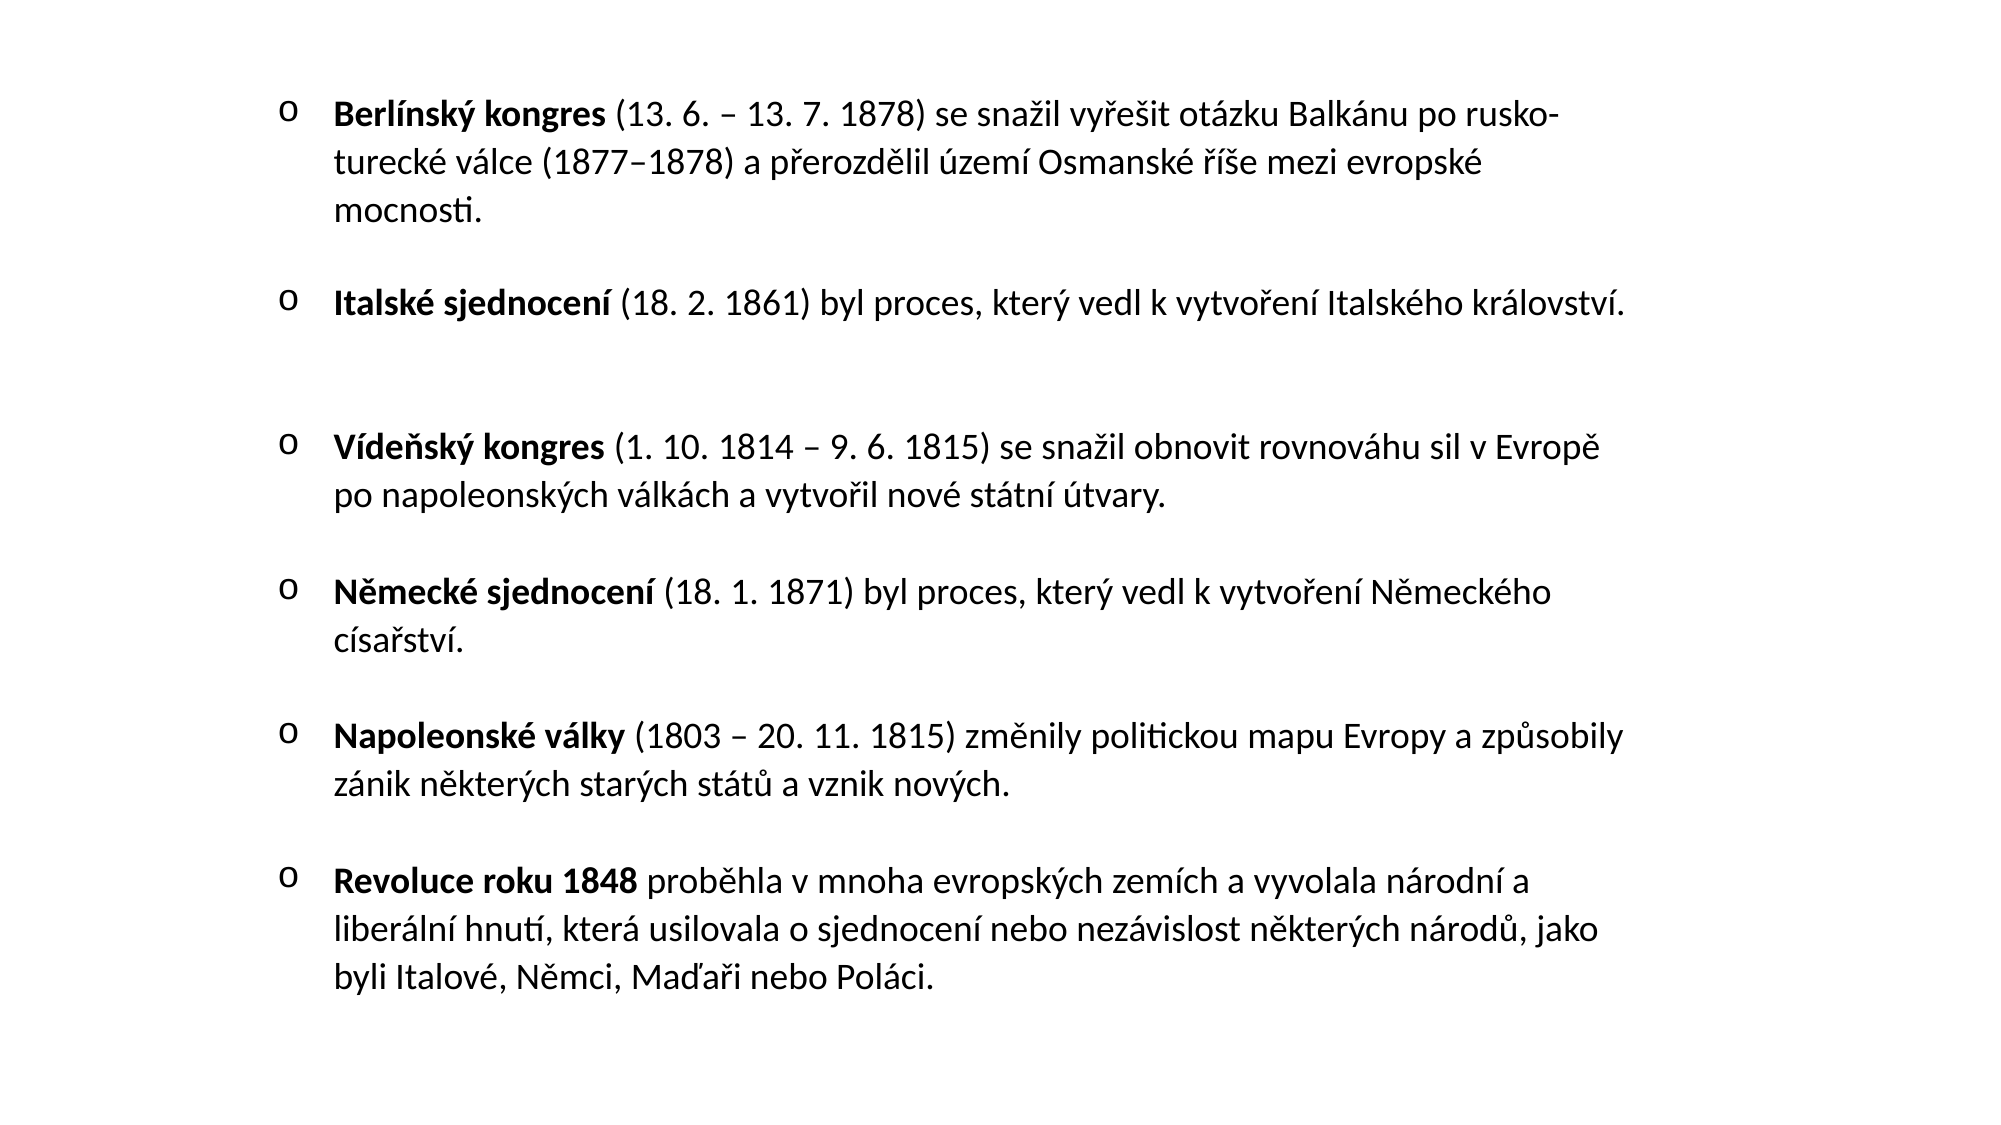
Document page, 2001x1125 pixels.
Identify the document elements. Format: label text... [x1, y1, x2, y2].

text_box Berlínský kongres (13. 6. – 13. 7. 1878) se snažil vyřešit otázku Balkánu po rusko-turecké válce (1877–1878) a přerozdělil území Osmanské říše mezi evropské mocnosti. Italské sjednocení (18. 2. 1861) byl proces, který vedl k vytvoření Italského království. Vídeňský kongres (1. 10. 1814 – 9. 6. 1815) se snažil obnovit rovnováhu sil v Evropě po napoleonských válkách a vytvořil nové státní útvary. Německé sjednocení (18. 1. 1871) byl proces, který vedl k vytvoření Německého císařství. Napoleonské války (1803 – 20. 11. 1815) změnily politickou mapu Evropy a způsobily zánik některých starých států a vznik nových. Revoluce roku 1848 proběhla v mnoha evropských zemích a vyvolala národní a liberální hnutí, která usilovala o sjednocení nebo nezávislost některých národů, jako byli Italové, Němci, Maďaři nebo Poláci. [262, 78, 1644, 1005]
